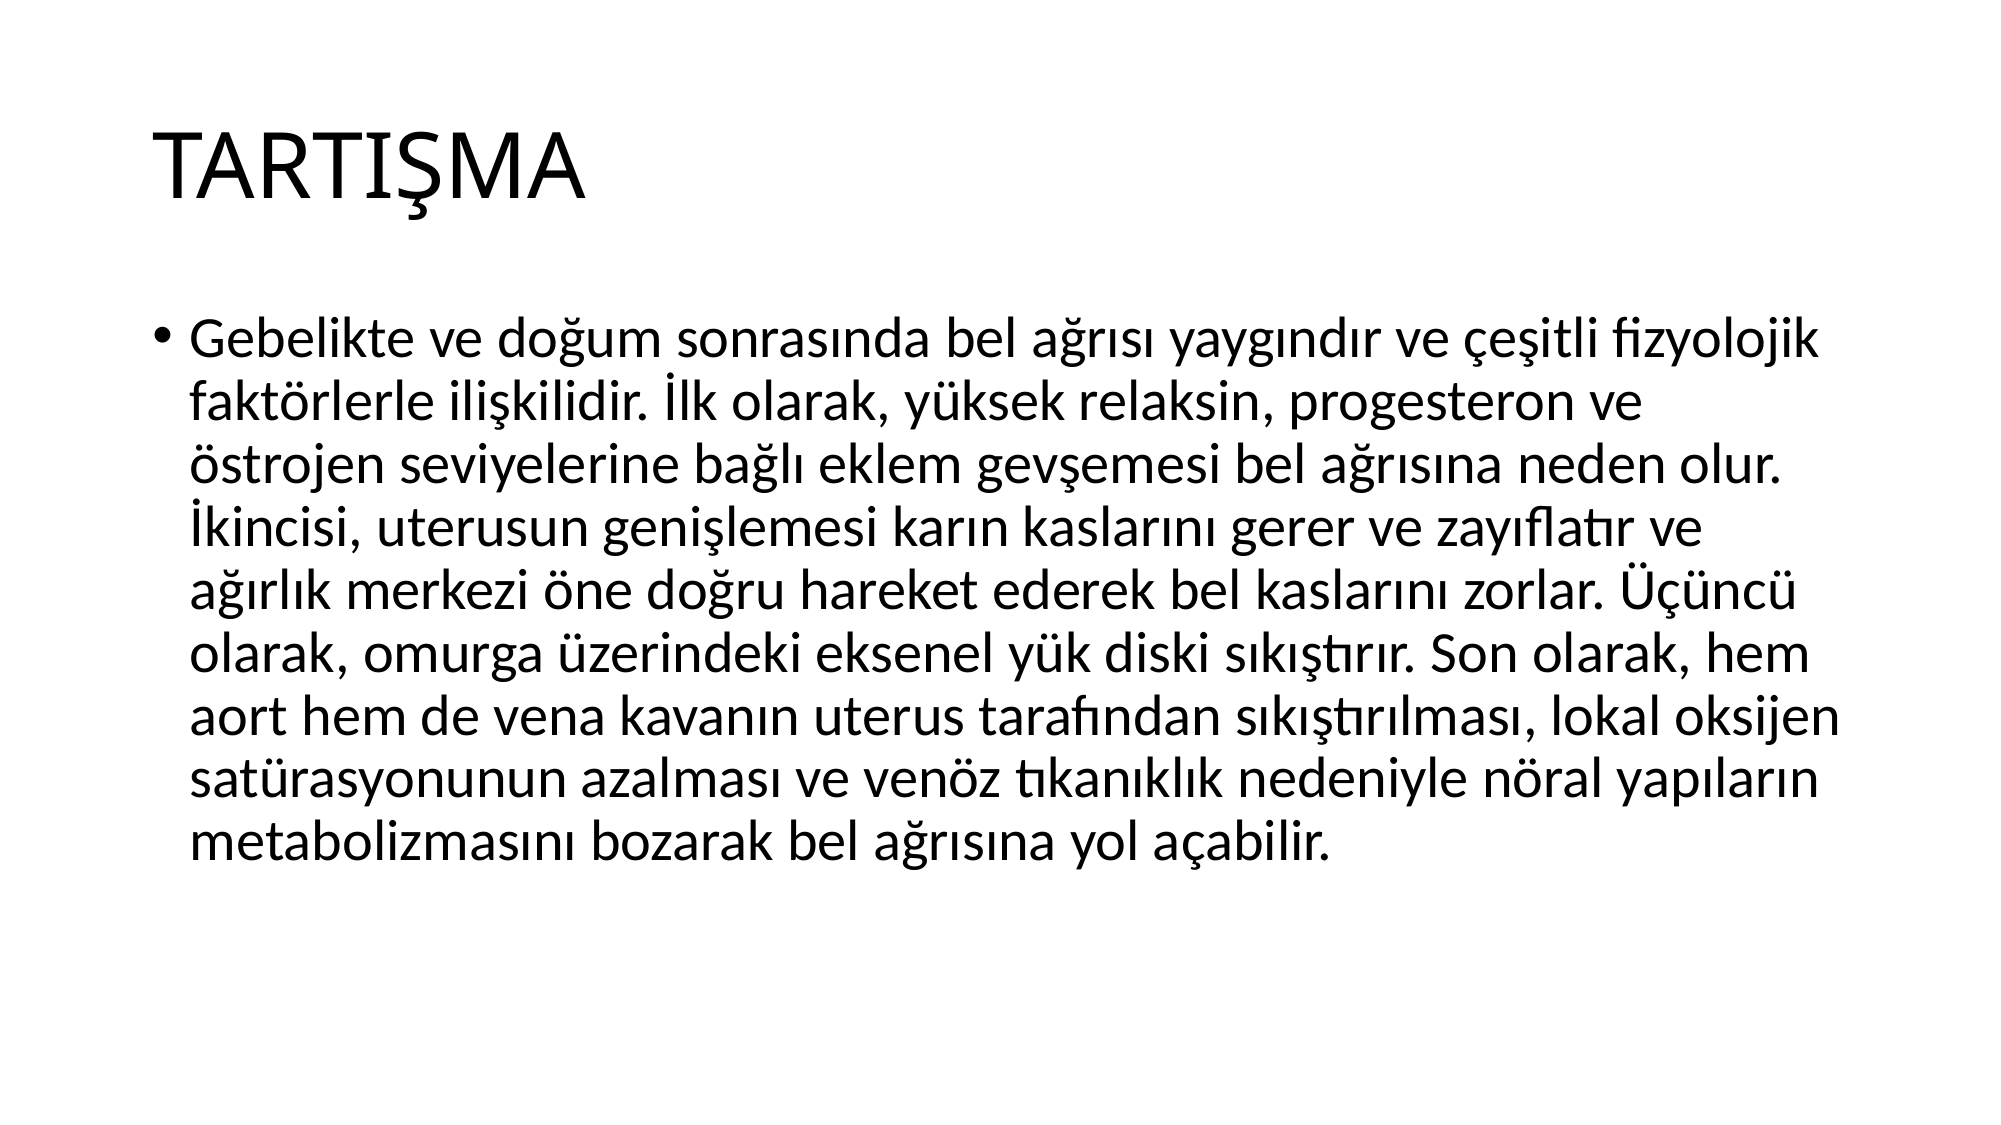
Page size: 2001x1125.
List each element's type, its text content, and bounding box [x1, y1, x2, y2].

title TARTIŞMA [137, 59, 1863, 278]
list Gebelikte ve doğum sonrasında bel ağrısı yaygındır ve çeşitli fizyolojik faktörlerle ilişkilidir. İlk olarak, yüksek relaksin, progesteron ve östrojen seviyelerine bağlı eklem gevşemesi bel ağrısına neden olur. İkincisi, uterusun genişlemesi karın kaslarını gerer ve zayıflatır ve ağırlık merkezi öne doğru hareket ederek bel kaslarını zorlar. Üçüncü olarak, omurga üzerindeki eksenel yük diski sıkıştırır. Son olarak, hem aort hem de vena kavanın uterus tarafından sıkıştırılması, lokal oksijen satürasyonunun azalması ve venöz tıkanıklık nedeniyle nöral yapıların metabolizmasını bozarak bel ağrısına yol açabilir. [137, 299, 1863, 1014]
